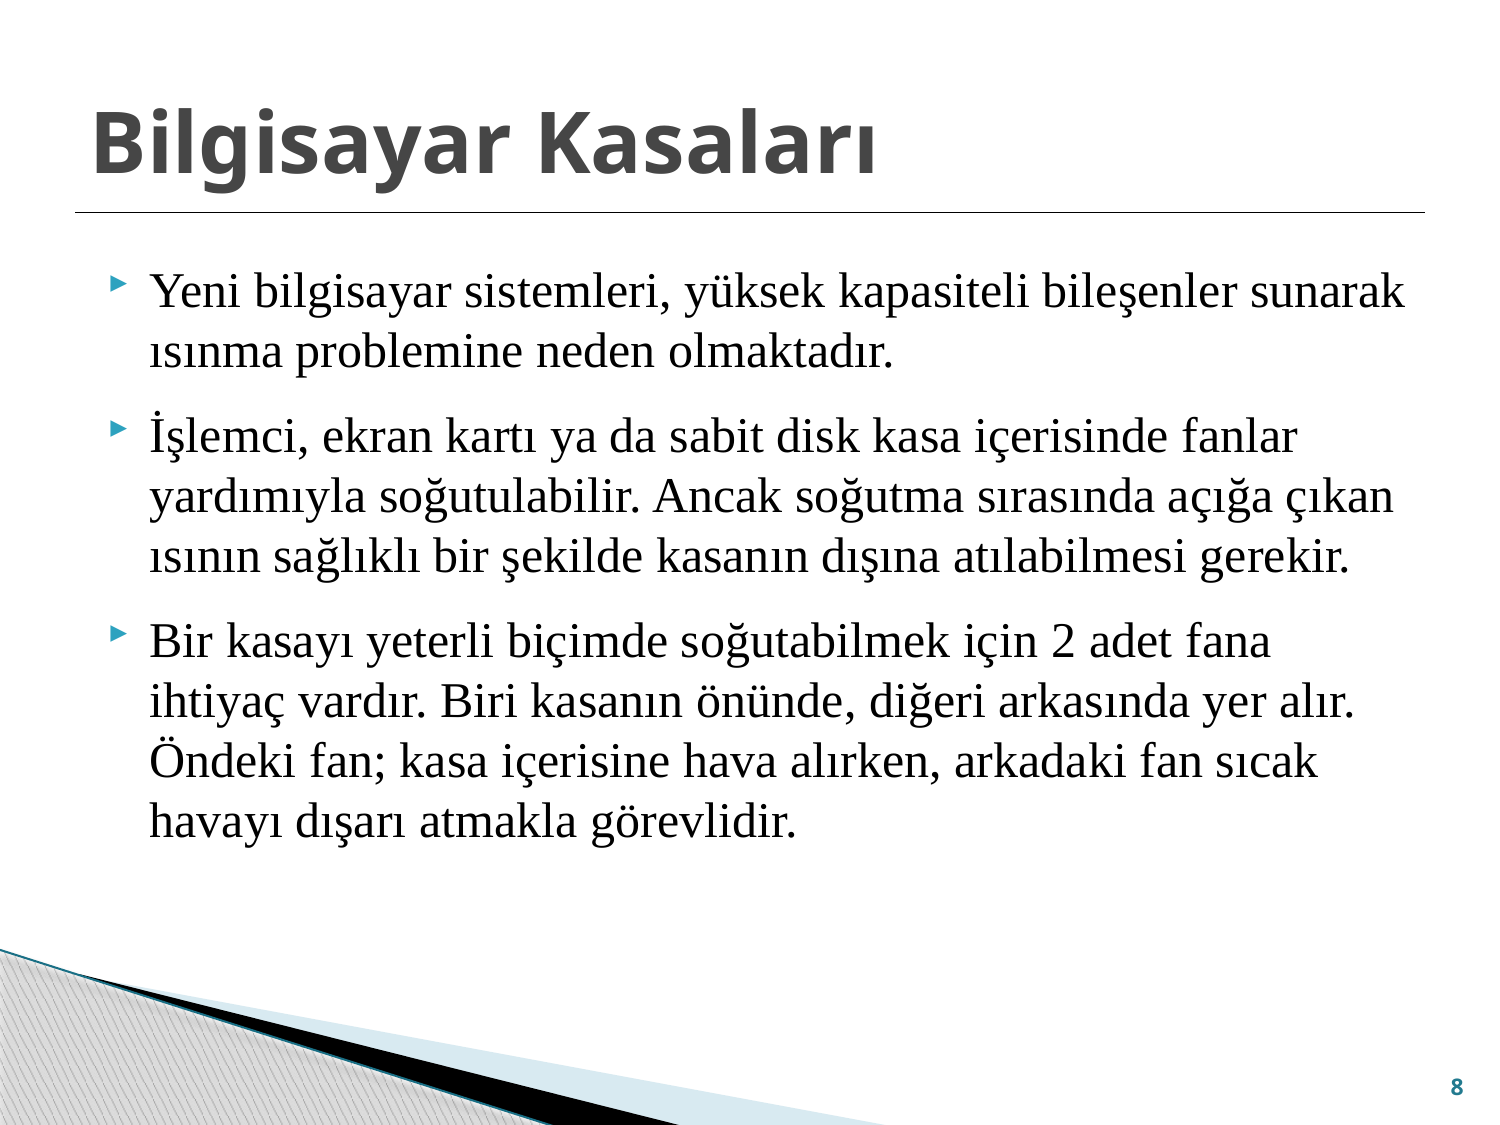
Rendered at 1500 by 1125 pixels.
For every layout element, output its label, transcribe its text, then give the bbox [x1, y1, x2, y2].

list Yeni bilgisayar sistemleri, yüksek kapasiteli bileşenler sunarak ısınma problemine neden olmaktadır. İşlemci, ekran kartı ya da sabit disk kasa içerisinde fanlar yardımıyla soğutulabilir. Ancak soğutma sırasında açığa çıkan ısının sağlıklı bir şekilde kasanın dışına atılabilmesi gerekir. Bir kasayı yeterli biçimde soğutabilmek için 2 adet fana ihtiyaç vardır. Biri kasanın önünde, diğeri arkasında yer alır. Öndeki fan; kasa içerisine hava alırken, arkadaki fan sıcak havayı dışarı atmakla görevlidir. [75, 249, 1425, 993]
slide_number 8 [1362, 1051, 1479, 1112]
title Bilgisayar Kasaları [75, 45, 1425, 233]
